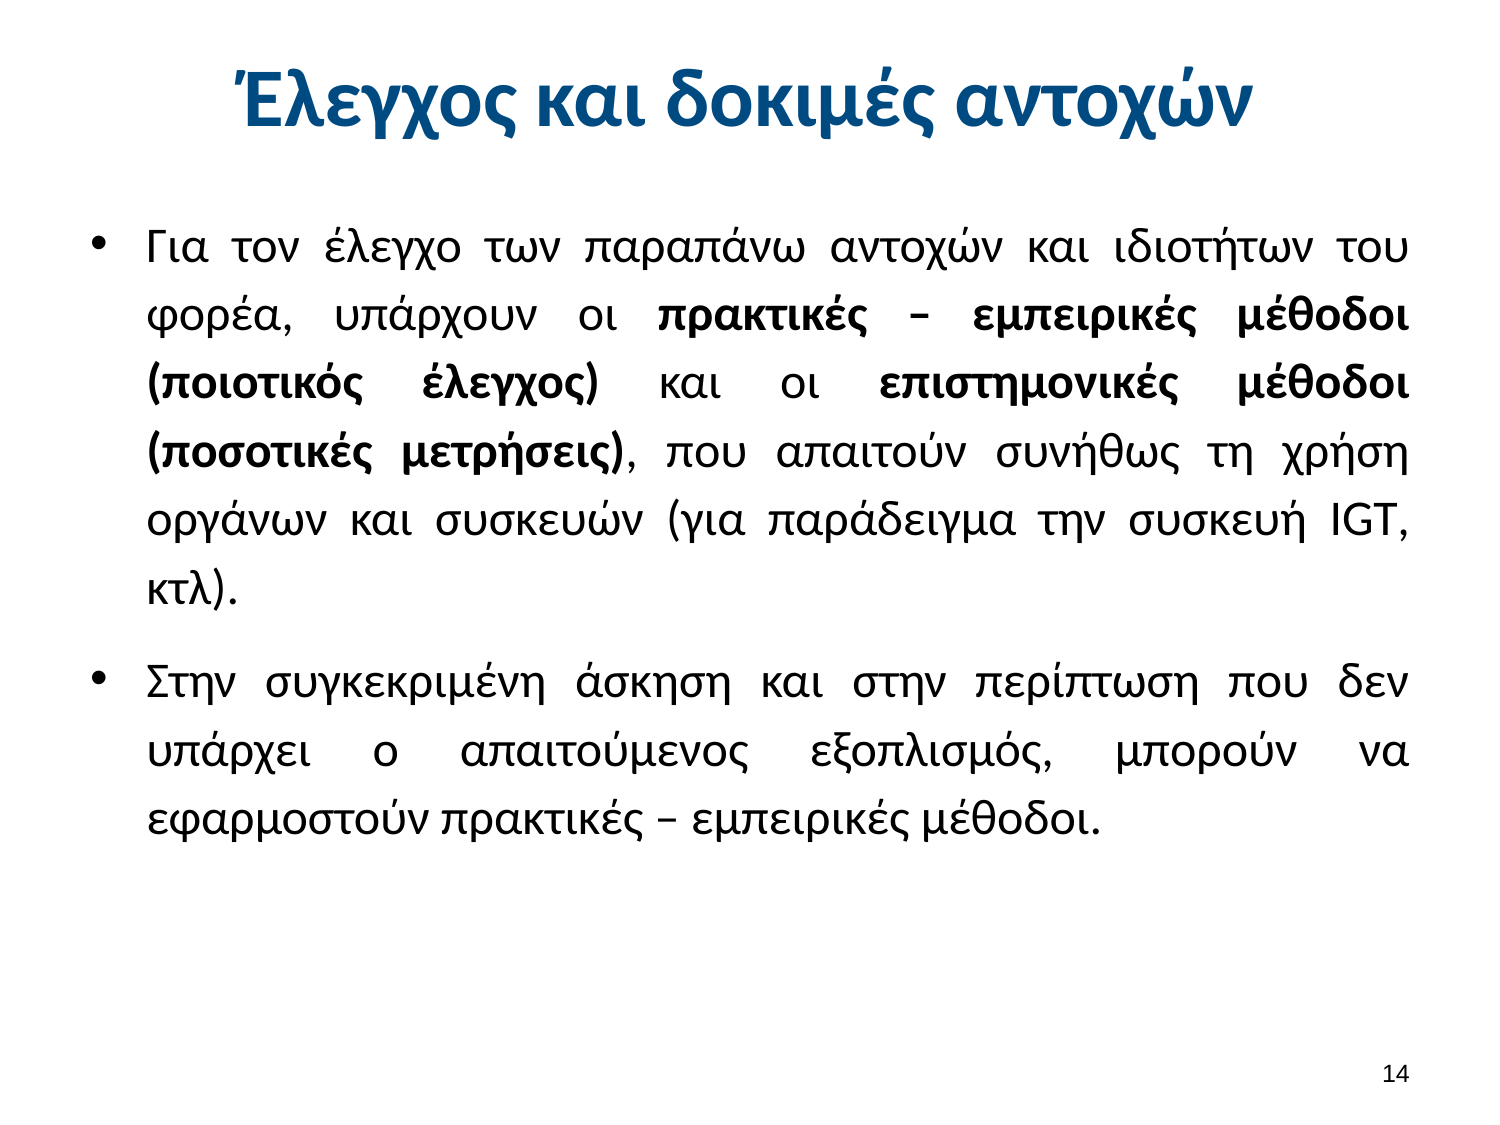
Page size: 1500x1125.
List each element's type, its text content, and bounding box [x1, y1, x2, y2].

slide_number 13 [1074, 1042, 1425, 1103]
title Έλεγχος και δοκιμές αντοχών [0, 19, 1500, 169]
list Για τον έλεγχο των παραπάνω αντοχών και ιδιοτήτων του φορέα, υπάρχουν οι πρακτικές – εμπειρικές μέθοδοι (ποιοτικός έλεγχος) και οι επιστημονικές μέθοδοι (ποσοτικές μετρήσεις), που απαιτούν συνήθως τη χρήση οργάνων και συσκευών (για παράδειγμα την συσκευή IGT, κτλ). Στην συγκεκριμένη άσκηση και στην περίπτωση που δεν υπάρχει ο απαιτούμενος εξοπλισμός, μπορούν να εφαρμοστούν πρακτικές – εμπειρικές μέθοδοι. [75, 196, 1425, 1024]
